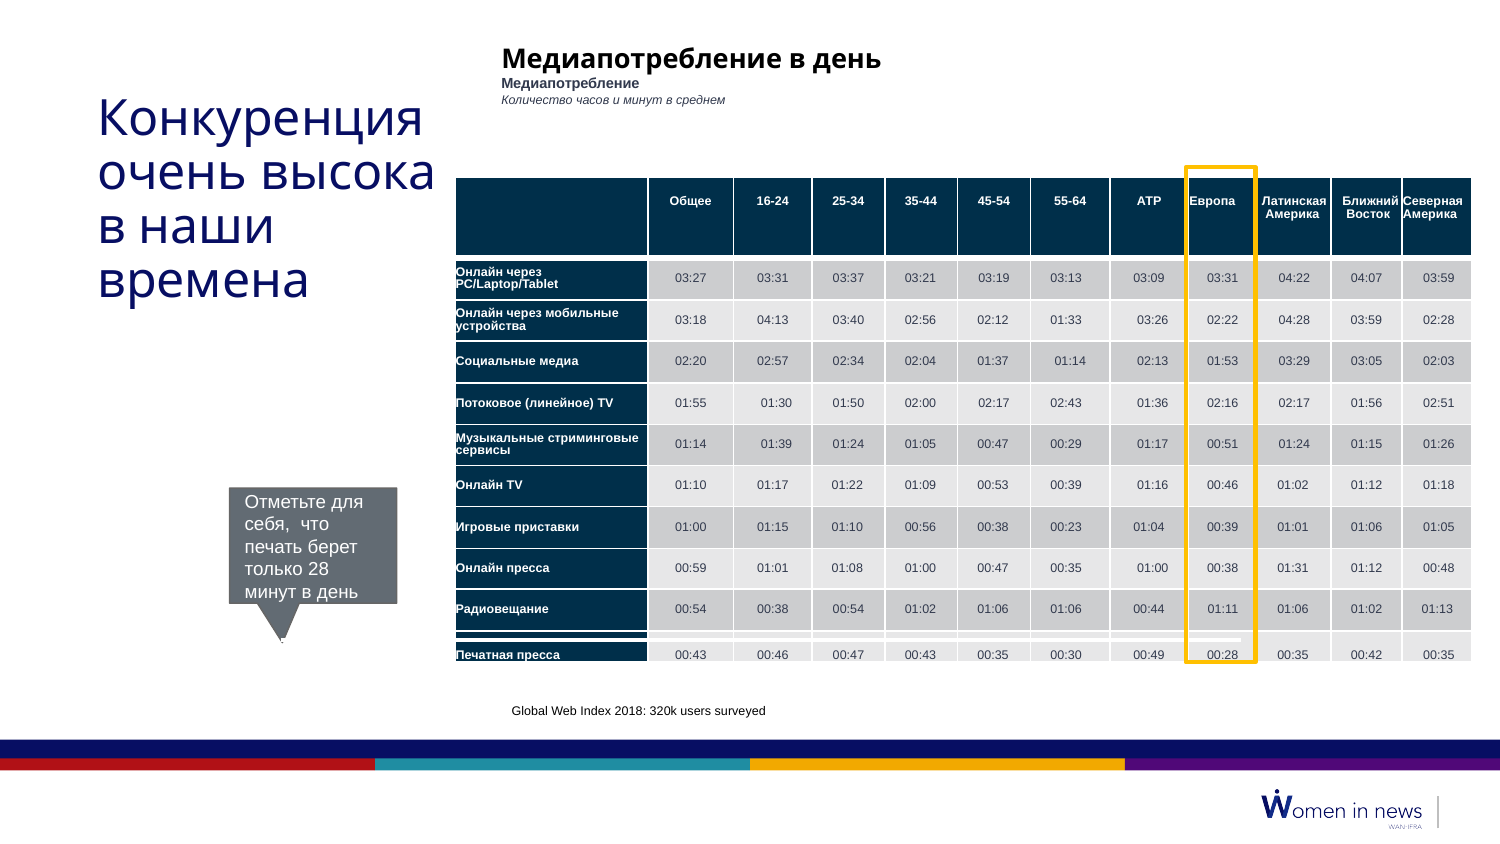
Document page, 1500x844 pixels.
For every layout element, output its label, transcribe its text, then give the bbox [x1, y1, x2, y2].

table_cell 01:00 [649, 507, 733, 548]
table_header АТР [1111, 178, 1185, 255]
table_cell 01:14 [1031, 342, 1109, 382]
table_cell 01:06 [958, 590, 1030, 630]
table_cell 00:46 [734, 642, 811, 661]
table_cell 00:48 [1403, 549, 1471, 588]
table_cell 02:17 [958, 384, 1030, 424]
table_cell 00:39 [1031, 466, 1109, 506]
table_cell 01:00 [886, 549, 957, 588]
table_cell 00:47 [958, 425, 1030, 465]
table_cell 03:09 [1111, 261, 1185, 299]
table_cell 02:51 [1403, 384, 1471, 424]
table_header Ближний Восток [1332, 178, 1401, 255]
table_cell 01:50 [813, 384, 884, 424]
table_cell 01:37 [958, 342, 1030, 382]
table_cell 03:59 [1403, 261, 1471, 299]
table_header Северная Aмерика [1403, 178, 1471, 255]
table_cell 02:03 [1403, 342, 1471, 382]
table_cell 01:00 [1111, 549, 1185, 588]
table_cell 01:55 [649, 384, 733, 424]
table_cell 00:30 [1031, 642, 1109, 661]
table_header Латинская Америка [1258, 178, 1330, 255]
table_cell 01:02 [886, 590, 957, 630]
table_cell 01:17 [1111, 425, 1185, 465]
table_cell 01:04 [1111, 507, 1185, 548]
table_cell 01:22 [813, 466, 884, 506]
table_cell 00:47 [958, 549, 1030, 588]
table_cell 01:10 [649, 466, 733, 506]
table_cell 02:56 [886, 301, 957, 340]
table_header 55-64 [1031, 178, 1109, 255]
table_cell 00:38 [734, 590, 811, 630]
table_cell 00:47 [813, 632, 884, 638]
table_cell 03:19 [958, 261, 1030, 299]
table_cell 03:31 [734, 261, 811, 299]
title Конкуренция очень высока в наши времена [82, 77, 455, 153]
table_cell 01:15 [734, 507, 811, 548]
table_cell 01:30 [734, 384, 811, 424]
table_cell 01:02 [1332, 590, 1401, 630]
table_cell 01:26 [1403, 425, 1471, 465]
table_cell Печатная пресса [456, 642, 647, 661]
table_cell 00:35 [1031, 549, 1109, 588]
table_cell 00:43 [886, 632, 957, 638]
table_cell 00:44 [1111, 590, 1185, 630]
table_header 16-24 [734, 178, 811, 255]
table_cell 01:16 [1111, 466, 1185, 506]
table_header 45-54 [958, 178, 1030, 255]
table_cell 00:59 [649, 549, 733, 588]
table_cell 04:28 [1258, 301, 1330, 340]
table_cell 01:09 [886, 466, 957, 506]
table_cell 02:17 [1258, 384, 1330, 424]
text_box [1077, 663, 1149, 809]
table_cell 03:59 [1332, 301, 1401, 340]
table_cell 00:49 [1111, 632, 1185, 638]
table_header 25-34 [813, 178, 884, 255]
table_cell 02:43 [1031, 384, 1109, 424]
table_cell 00:54 [649, 590, 733, 630]
table_cell 03:26 [1111, 301, 1185, 340]
table_cell 02:13 [1111, 342, 1185, 382]
table_cell 01:36 [1111, 384, 1185, 424]
text_box Отметьте для себя, что печать берет только 28 минут в день [229, 488, 397, 640]
table_cell Потоковое (линейное) TV [456, 384, 647, 424]
table_cell 04:13 [734, 301, 811, 340]
table_cell 00:43 [649, 642, 733, 661]
text_box [1185, 167, 1256, 663]
table_cell 03:13 [1031, 261, 1109, 299]
table_cell 02:57 [734, 342, 811, 382]
table_cell 00:47 [813, 642, 884, 661]
table_cell 02:04 [886, 342, 957, 382]
table_cell 01:05 [1403, 507, 1471, 548]
table_cell Печатная пресса [456, 632, 647, 638]
text_box Медиапотребление в день Медиапотребление Количество часов и минут в среднем [486, 34, 1441, 115]
table_cell 01:15 [1332, 425, 1401, 465]
table_cell 01:06 [1031, 590, 1109, 630]
table_cell Онлайн через PC/Laptop/Tablet [456, 261, 647, 299]
table_cell 03:05 [1332, 342, 1401, 382]
table_cell 01:39 [734, 425, 811, 465]
table_cell 00:35 [1403, 632, 1471, 661]
table_cell 01:02 [1258, 466, 1330, 506]
table_cell 03:21 [886, 261, 957, 299]
table_cell 04:22 [1258, 261, 1330, 299]
table_cell 00:35 [958, 632, 1030, 638]
table_cell 01:01 [1258, 507, 1330, 548]
table_cell 03:18 [649, 301, 733, 340]
table_cell 00:54 [813, 590, 884, 630]
table_cell Музыкальные стриминговые сервисы [456, 425, 647, 465]
table_cell 01:17 [734, 466, 811, 506]
table_cell Онлайн пресса [456, 549, 647, 588]
table_cell 00:30 [1031, 632, 1109, 638]
table_cell 01:05 [886, 425, 957, 465]
table_cell 00:46 [734, 632, 811, 638]
table_cell 01:12 [1332, 466, 1401, 506]
table_cell Игровые приставки [456, 507, 647, 548]
table_cell 01:18 [1403, 466, 1471, 506]
table_cell 00:35 [958, 642, 1030, 661]
table_cell 01:24 [1258, 425, 1330, 465]
table_cell 02:28 [1403, 301, 1471, 340]
table_cell 03:37 [813, 261, 884, 299]
table_cell 01:06 [1332, 507, 1401, 548]
table_cell 01:06 [1258, 590, 1330, 630]
table_cell 04:07 [1332, 261, 1401, 299]
table_cell Онлайн TV [456, 466, 647, 506]
table_cell 02:20 [649, 342, 733, 382]
table_cell 01:08 [813, 549, 884, 588]
table_cell 00:38 [958, 507, 1030, 548]
table_cell 03:27 [649, 261, 733, 299]
table_cell Радиовещание [456, 590, 647, 630]
table_cell 01:01 [734, 549, 811, 588]
table_header 35-44 [886, 178, 957, 255]
table_cell 01:12 [1332, 549, 1401, 588]
table_cell 01:10 [813, 507, 884, 548]
table_cell 03:29 [1258, 342, 1330, 382]
table_cell 00:29 [1031, 425, 1109, 465]
table_cell 02:00 [886, 384, 957, 424]
table_cell 02:12 [958, 301, 1030, 340]
table_cell 01:31 [1258, 549, 1330, 588]
table_cell 00:49 [1111, 642, 1185, 661]
table_cell 01:33 [1031, 301, 1109, 340]
table_cell 00:43 [886, 642, 957, 661]
text_box Global Web Index 2018: 320k users surveyed [496, 695, 991, 726]
table_cell 00:23 [1031, 507, 1109, 548]
table_cell 01:13 [1403, 590, 1471, 630]
table_cell 00:43 [649, 632, 733, 638]
table_cell Социальные медиа [456, 342, 647, 382]
table_header [456, 178, 647, 255]
table_cell 01:24 [813, 425, 884, 465]
table_cell Онлайн через мобильные устройства [456, 301, 647, 340]
table_cell 03:40 [813, 301, 884, 340]
table_cell 01:56 [1332, 384, 1401, 424]
table_cell 01:14 [649, 425, 733, 465]
table_cell 00:53 [958, 466, 1030, 506]
table_header Общее [649, 178, 733, 255]
table_cell 00:42 [1332, 632, 1401, 661]
table_cell 02:34 [813, 342, 884, 382]
picture [1261, 789, 1422, 829]
table_cell 00:56 [886, 507, 957, 548]
table_cell 00:35 [1258, 632, 1330, 661]
